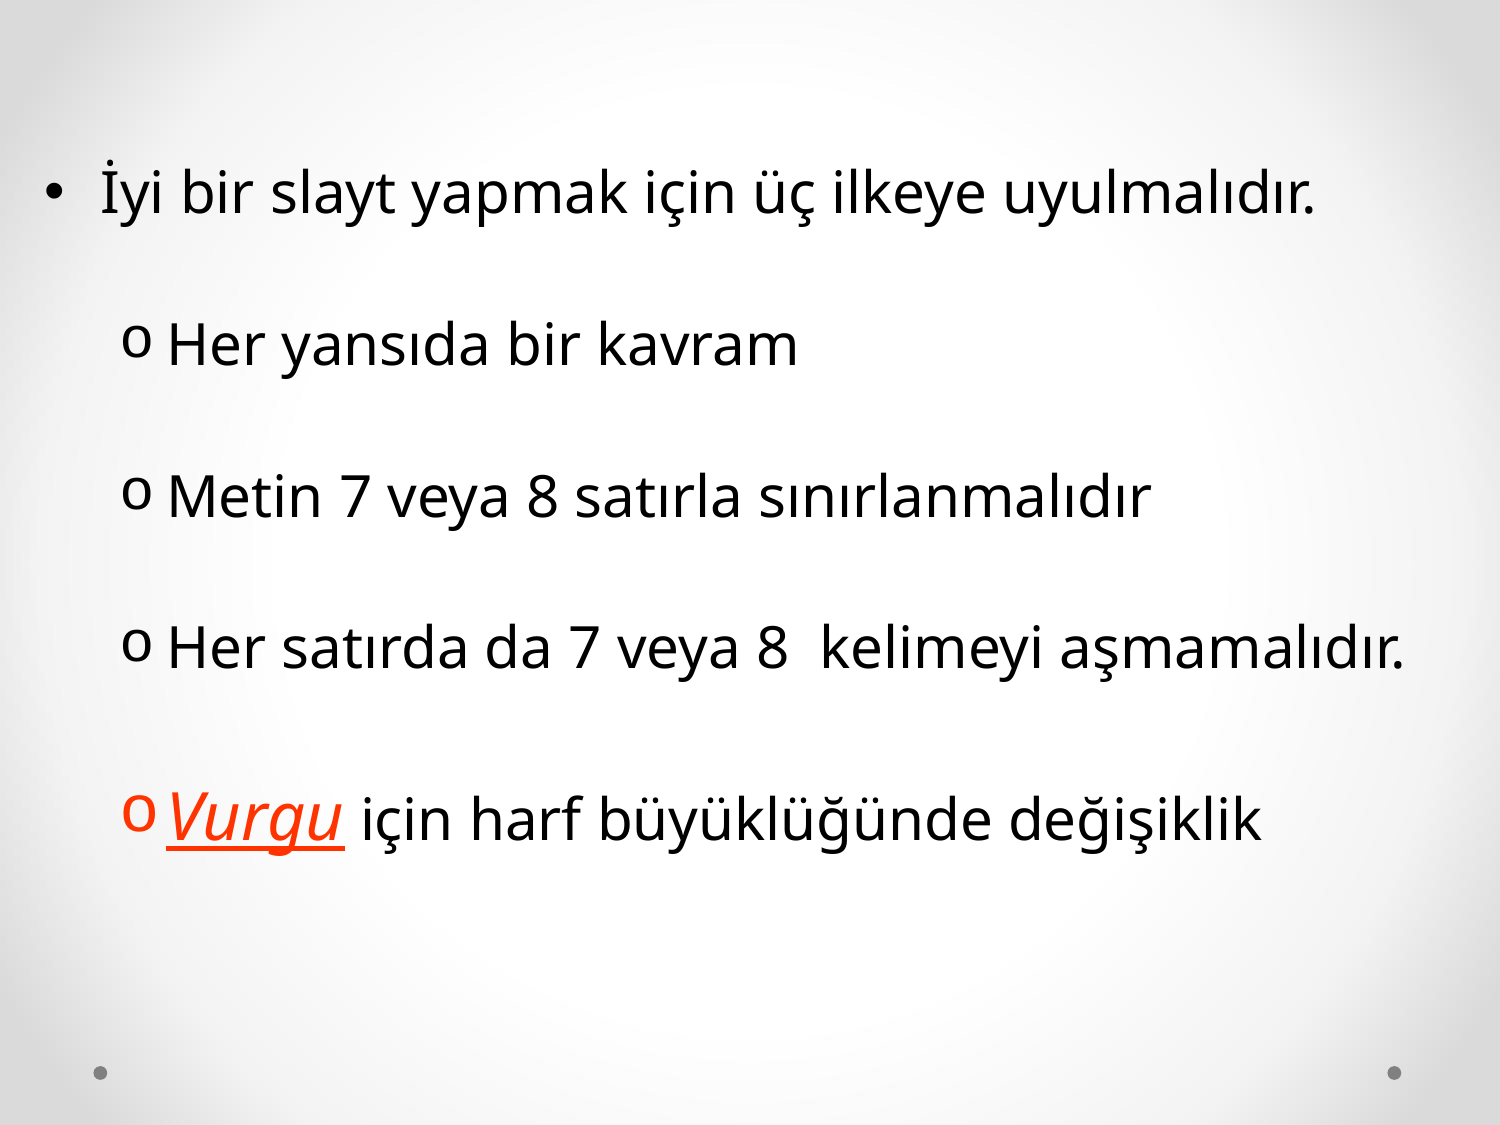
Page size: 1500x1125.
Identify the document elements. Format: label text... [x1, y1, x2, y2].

list İyi bir slayt yapmak için üç ilkeye uyulmalıdır. Her yansıda bir kavram Metin 7 veya 8 satırla sınırlanmalıdır Her satırda da 7 veya 8 kelimeyi aşmamalıdır. Vurgu için harf büyüklüğünde değişiklik [29, 78, 1459, 1024]
picture [0, 0, 1500, 1125]
